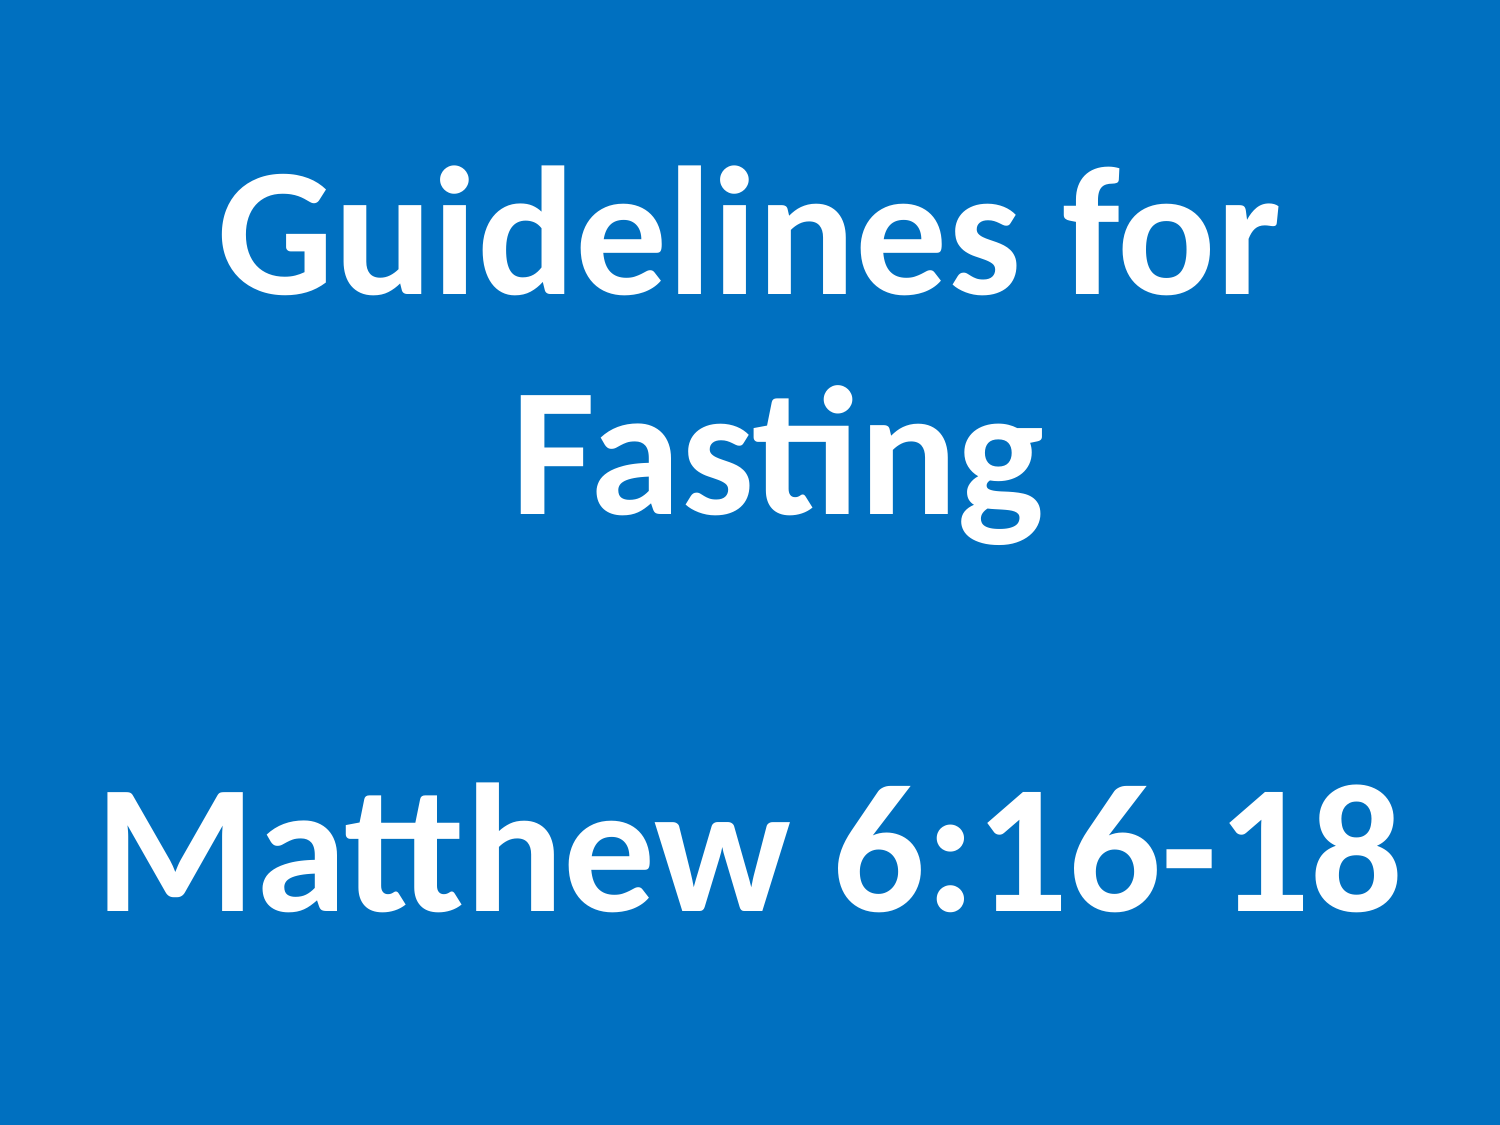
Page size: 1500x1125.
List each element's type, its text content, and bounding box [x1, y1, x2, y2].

list Guidelines for Fasting Matthew 6:16-18 [75, 37, 1425, 1088]
